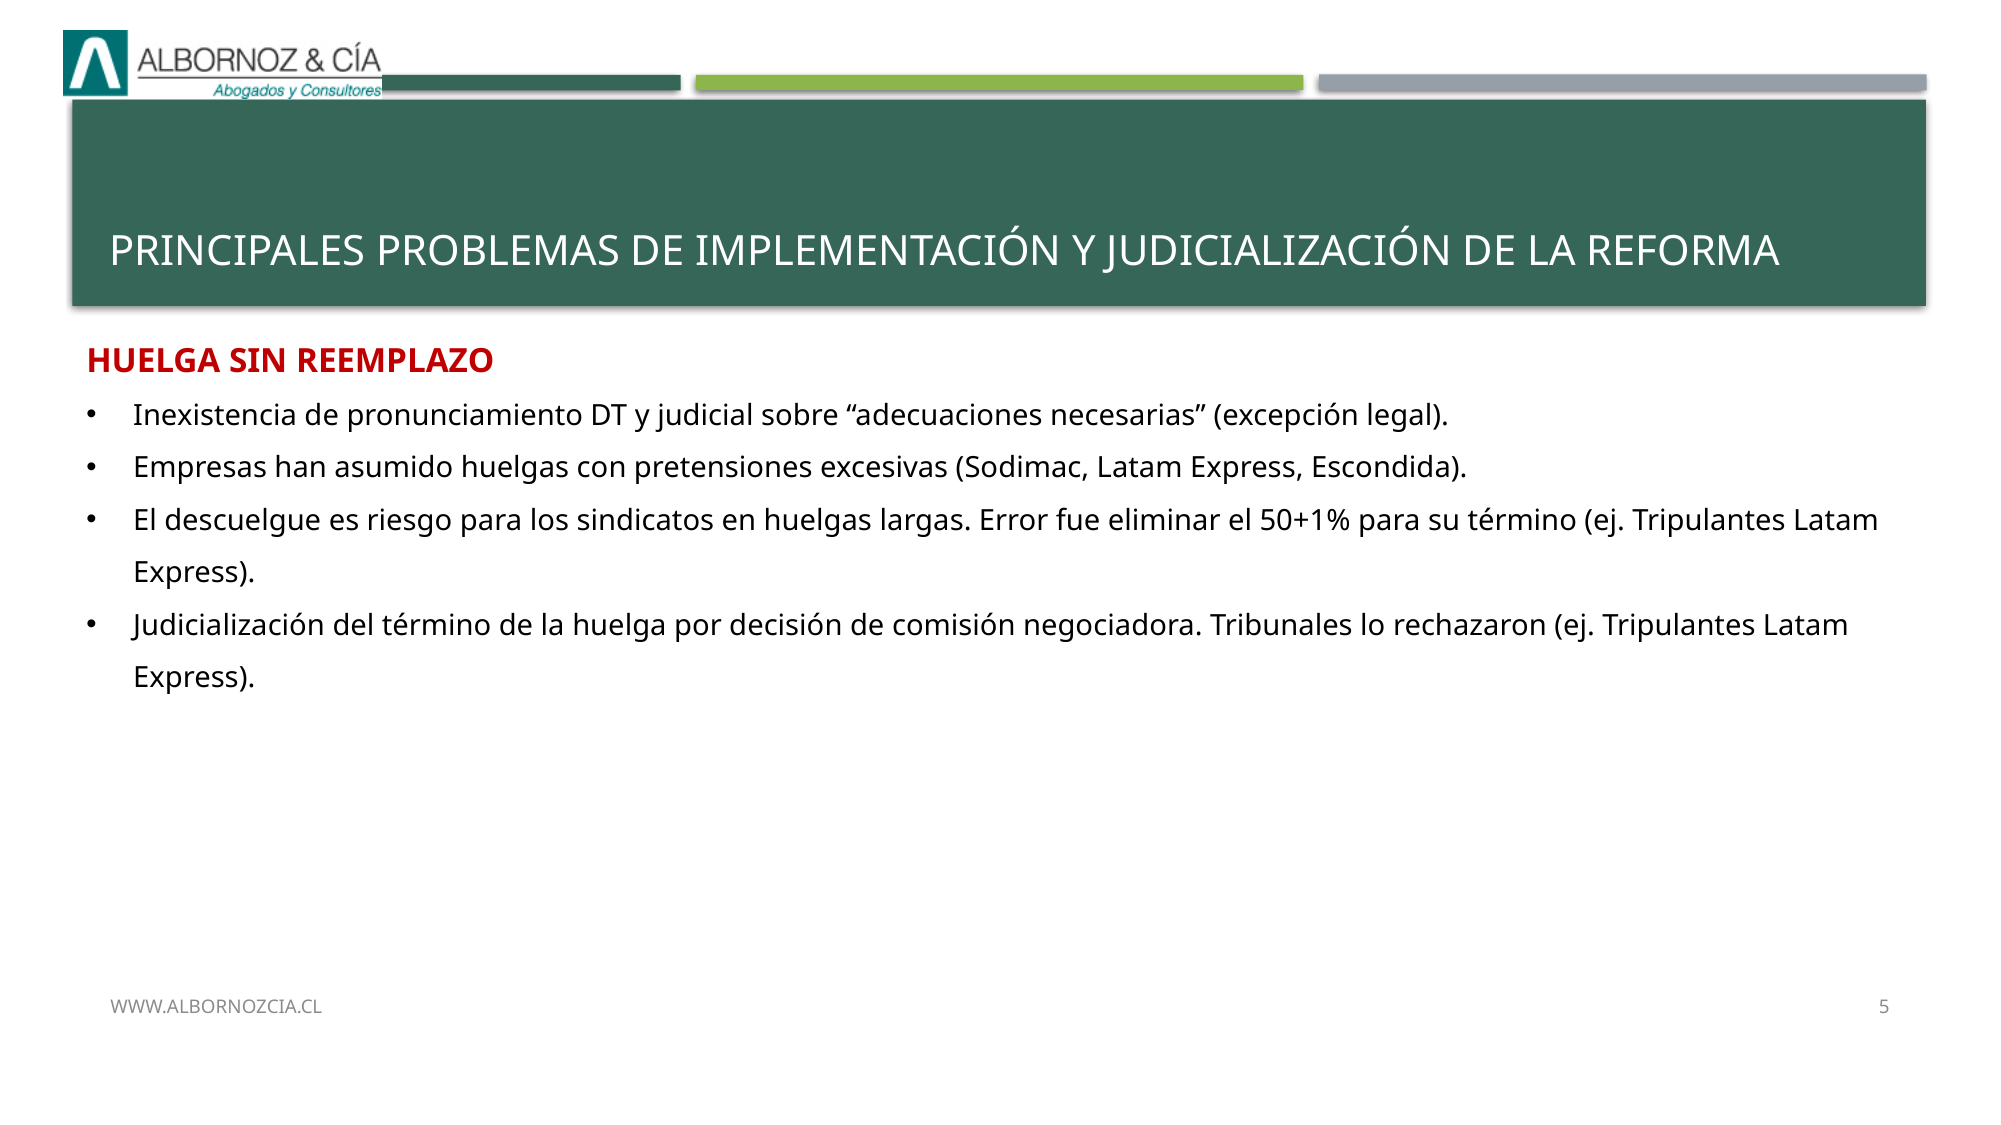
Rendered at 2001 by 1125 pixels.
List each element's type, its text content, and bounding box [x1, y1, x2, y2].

title PRINCIPALES PROBLEMAS DE IMPLEMENTACIÓN Y JUDICIALIZACIÓN DE LA REFORMA [94, 119, 1904, 282]
picture [63, 30, 383, 100]
text_box HUELGA SIN REEMPLAZO Inexistencia de pronunciamiento DT y judicial sobre “adecuaciones necesarias” (excepción legal). Empresas han asumido huelgas con pretensiones excesivas (Sodimac, Latam Express, Escondida). El descuelgue es riesgo para los sindicatos en huelgas largas. Error fue eliminar el 50+1% para su término (ej. Tripulantes Latam Express). Judicialización del término de la huelga por decisión de comisión negociadora. Tribunales lo rechazaron (ej. Tripulantes Latam Express). [71, 331, 1927, 701]
footer www.albornozcia.cl [95, 976, 1230, 1037]
slide_number 5 [1732, 977, 1905, 1037]
